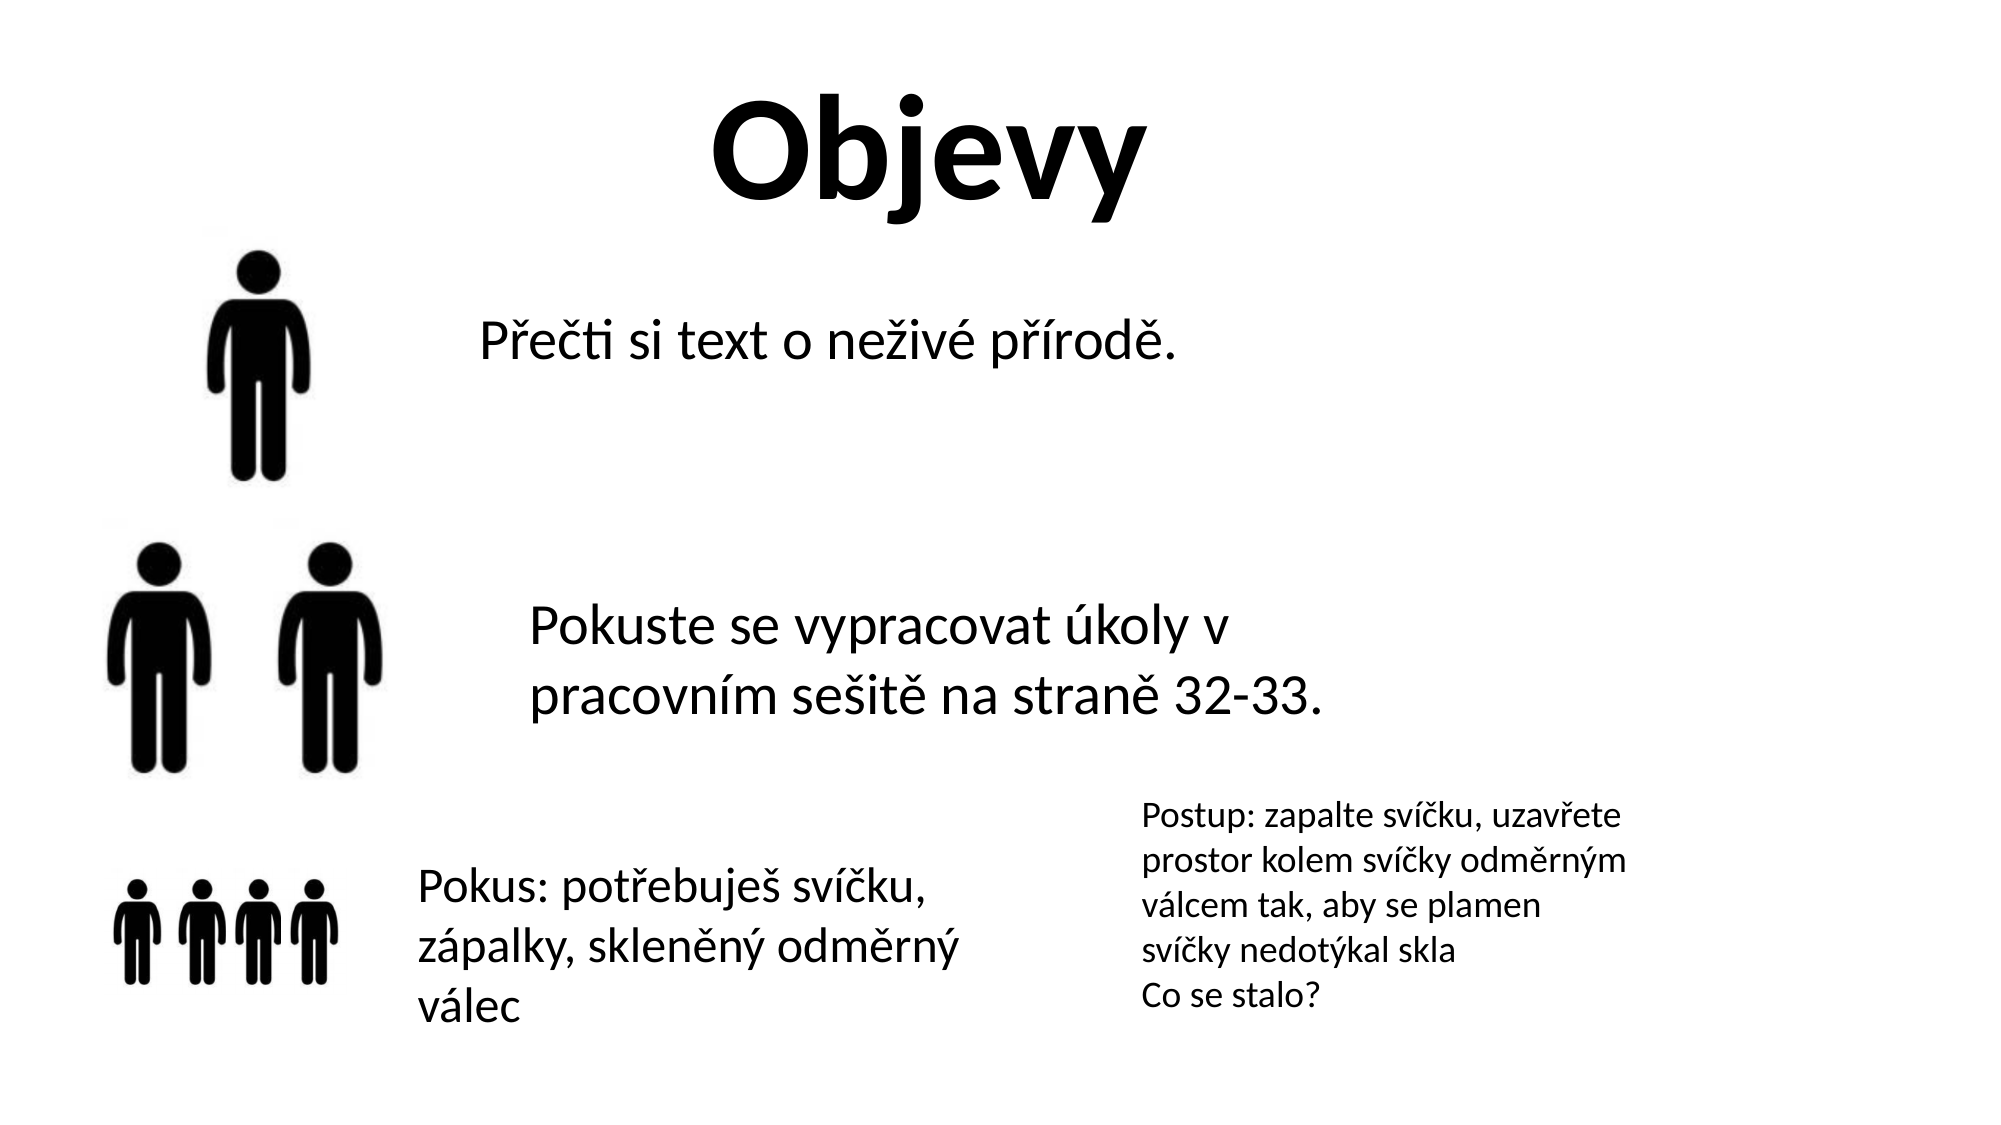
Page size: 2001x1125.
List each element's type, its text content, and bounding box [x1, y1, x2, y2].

text_box Pokus: potřebuješ svíčku, zápalky, skleněný odměrný válec [402, 845, 1028, 1041]
text_box Postup: zapalte svíčku, uzavřete prostor kolem svíčky odměrným válcem tak, aby se plamen svíčky nedotýkal skla Co se stalo? [1126, 783, 1646, 1023]
picture [87, 518, 231, 796]
picture [258, 518, 402, 796]
text_box Přečti si text o neživé přírodě. [464, 293, 1367, 379]
text_box Pokuste se vypracovat úkoly v pracovním sešitě na straně 32-33. [515, 578, 1365, 734]
text_box Objevy [695, 42, 1288, 237]
picture [187, 226, 330, 504]
picture [104, 868, 347, 995]
